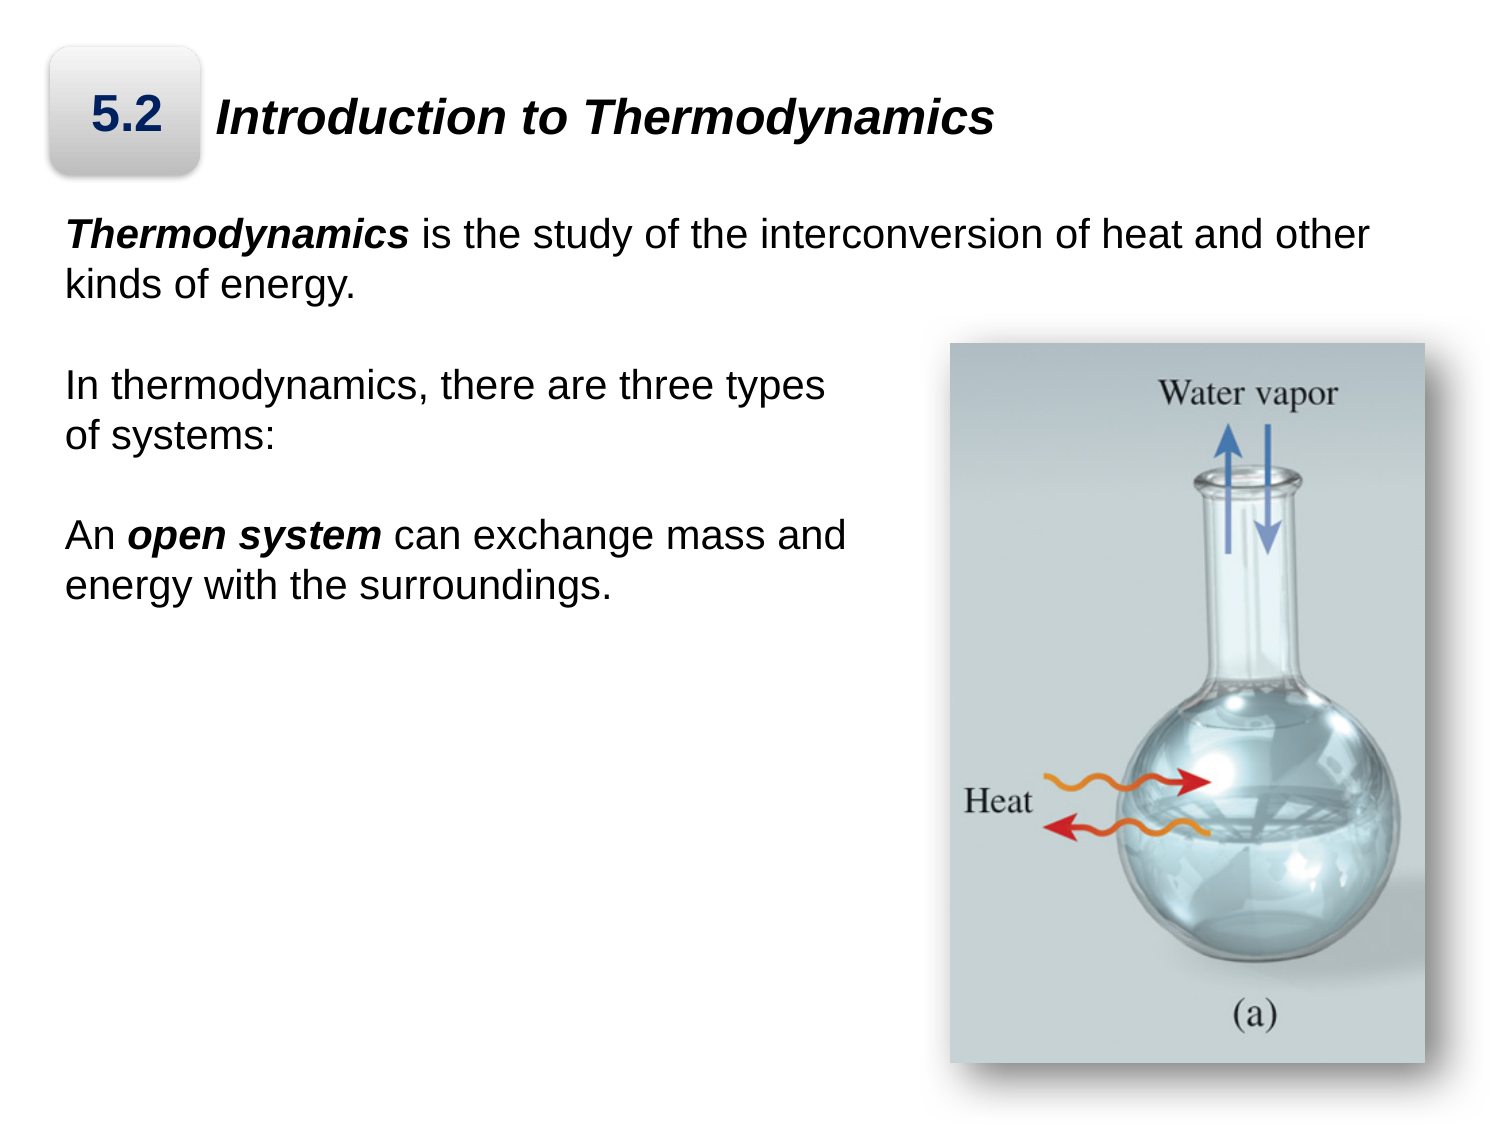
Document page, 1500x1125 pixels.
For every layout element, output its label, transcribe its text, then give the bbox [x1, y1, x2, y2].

text_box Thermodynamics is the study of the interconversion of heat and other kinds of energy. In thermodynamics, there are three types of systems: An open system can exchange mass and energy with the surroundings. [49, 199, 1463, 615]
picture [949, 342, 1426, 1063]
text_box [49, 46, 201, 176]
title Introduction to Thermodynamics [200, 2, 1475, 238]
